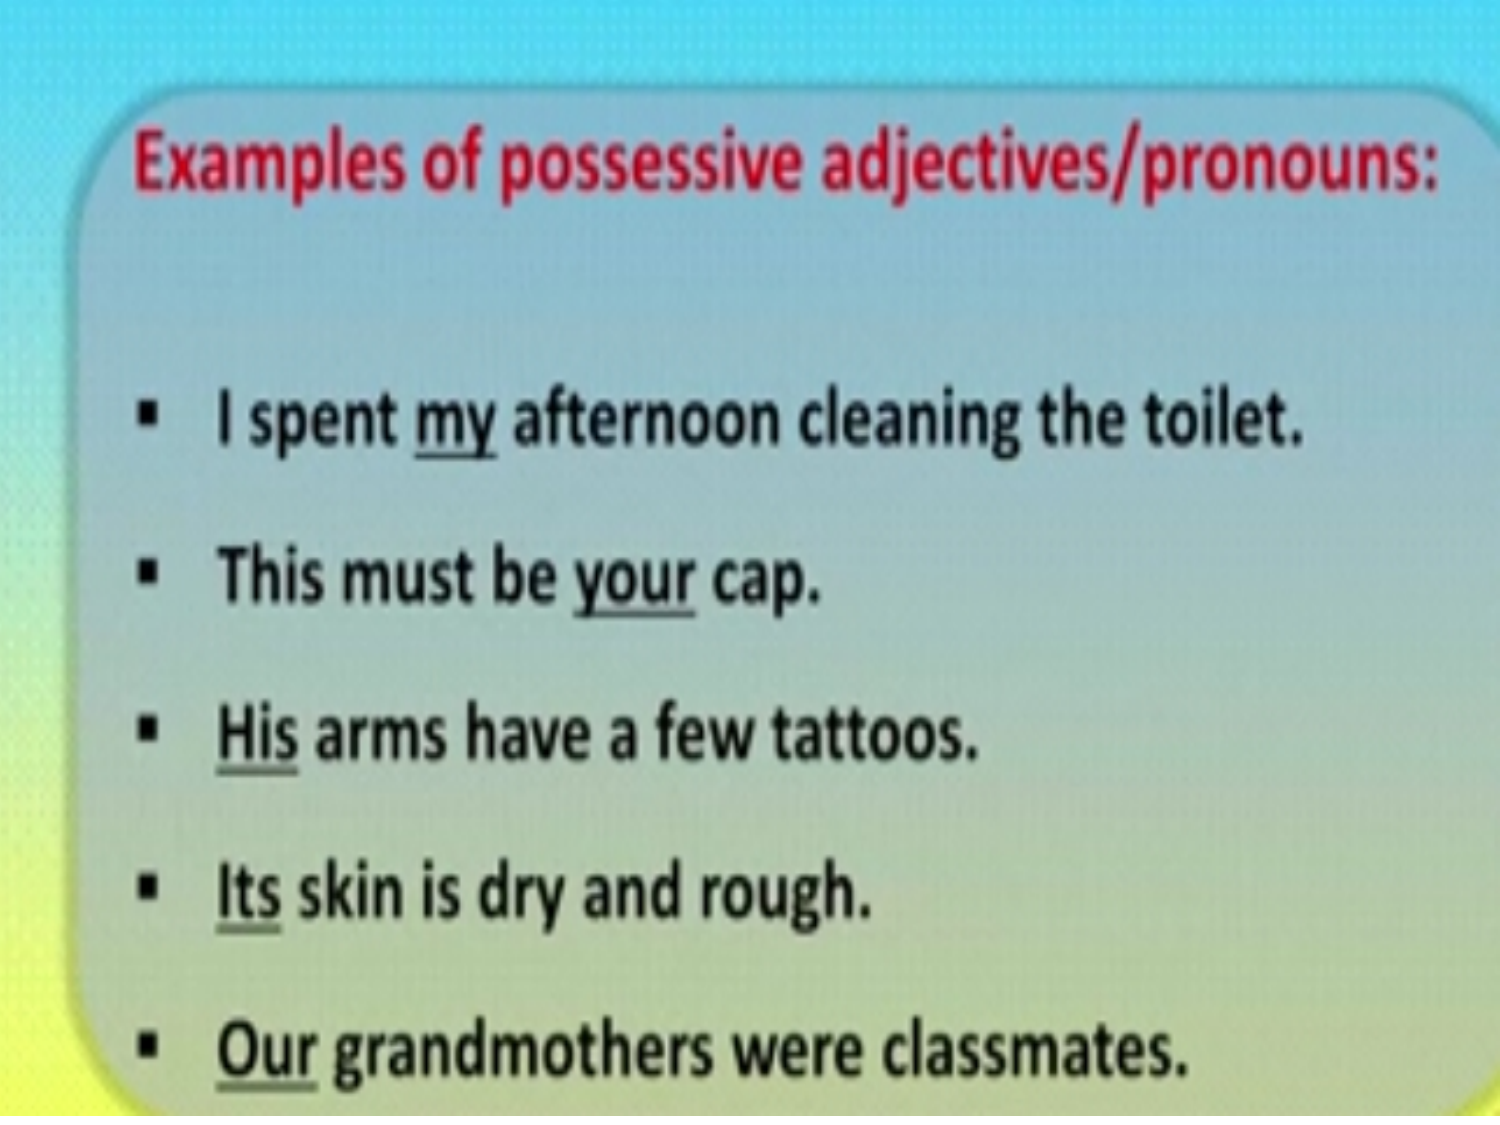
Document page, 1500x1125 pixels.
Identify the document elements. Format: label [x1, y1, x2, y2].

list [0, 0, 1500, 1117]
